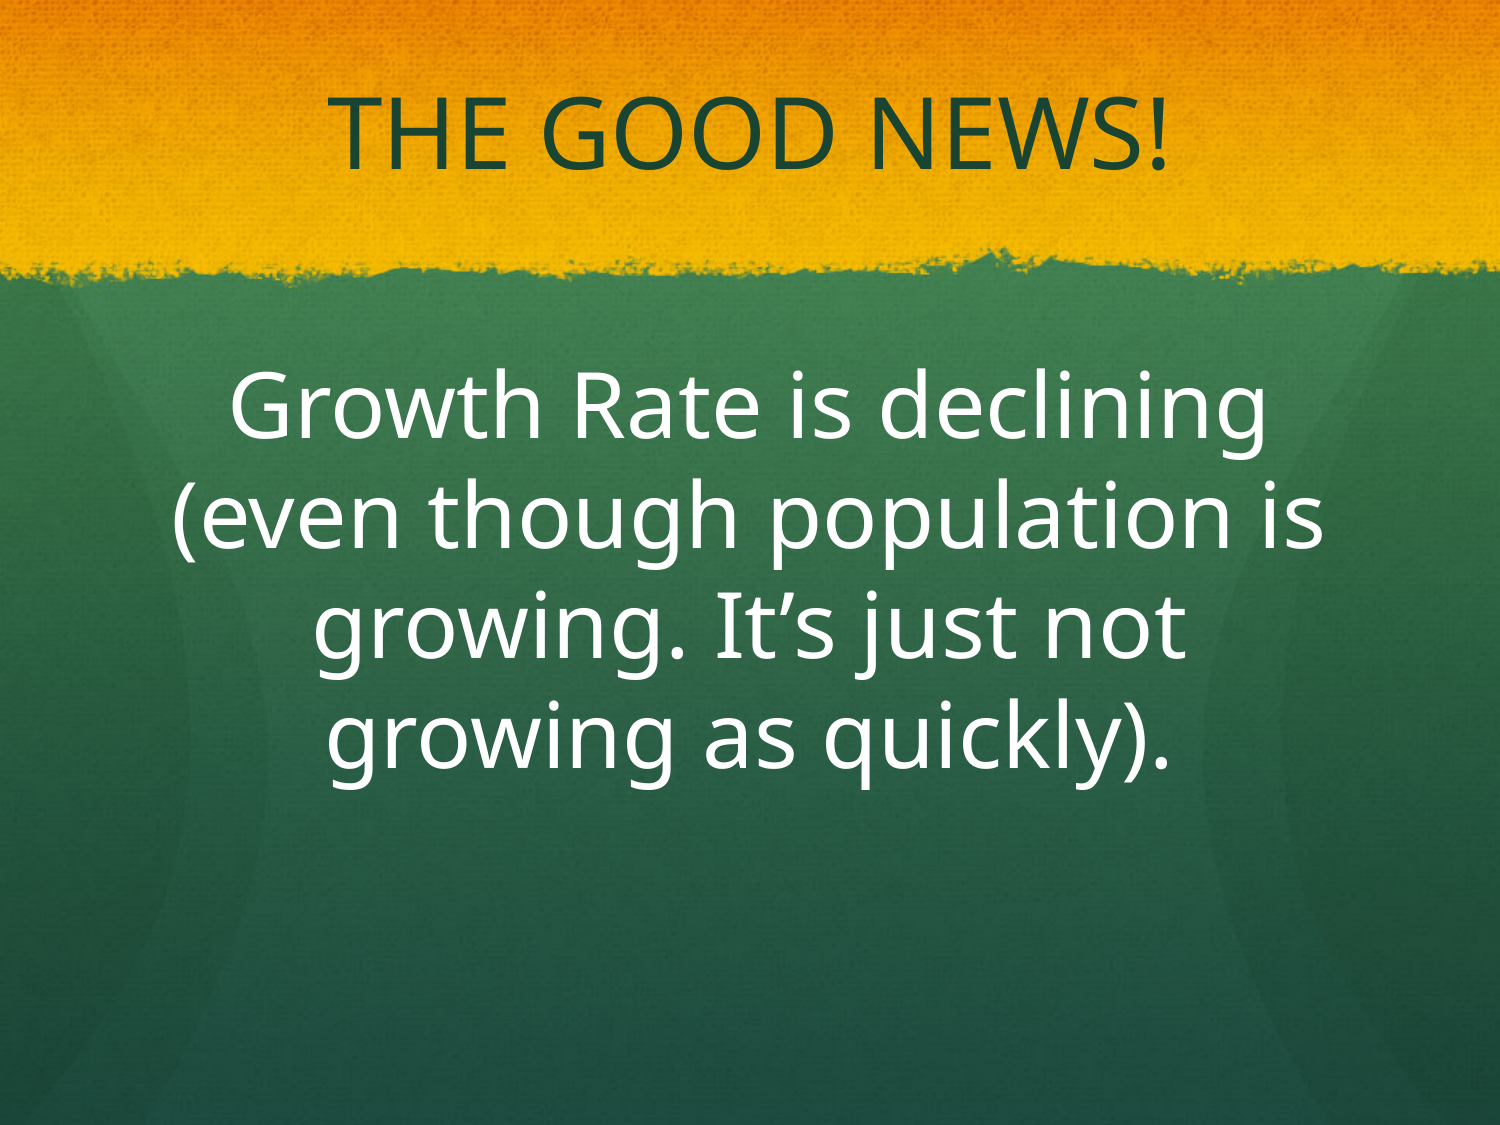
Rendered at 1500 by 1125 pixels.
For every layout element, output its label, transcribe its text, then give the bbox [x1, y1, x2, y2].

picture [0, 0, 1500, 1125]
list Growth Rate is declining (even though population is growing. It’s just not growing as quickly). [125, 339, 1375, 1026]
title THE GOOD NEWS! [125, 13, 1375, 246]
